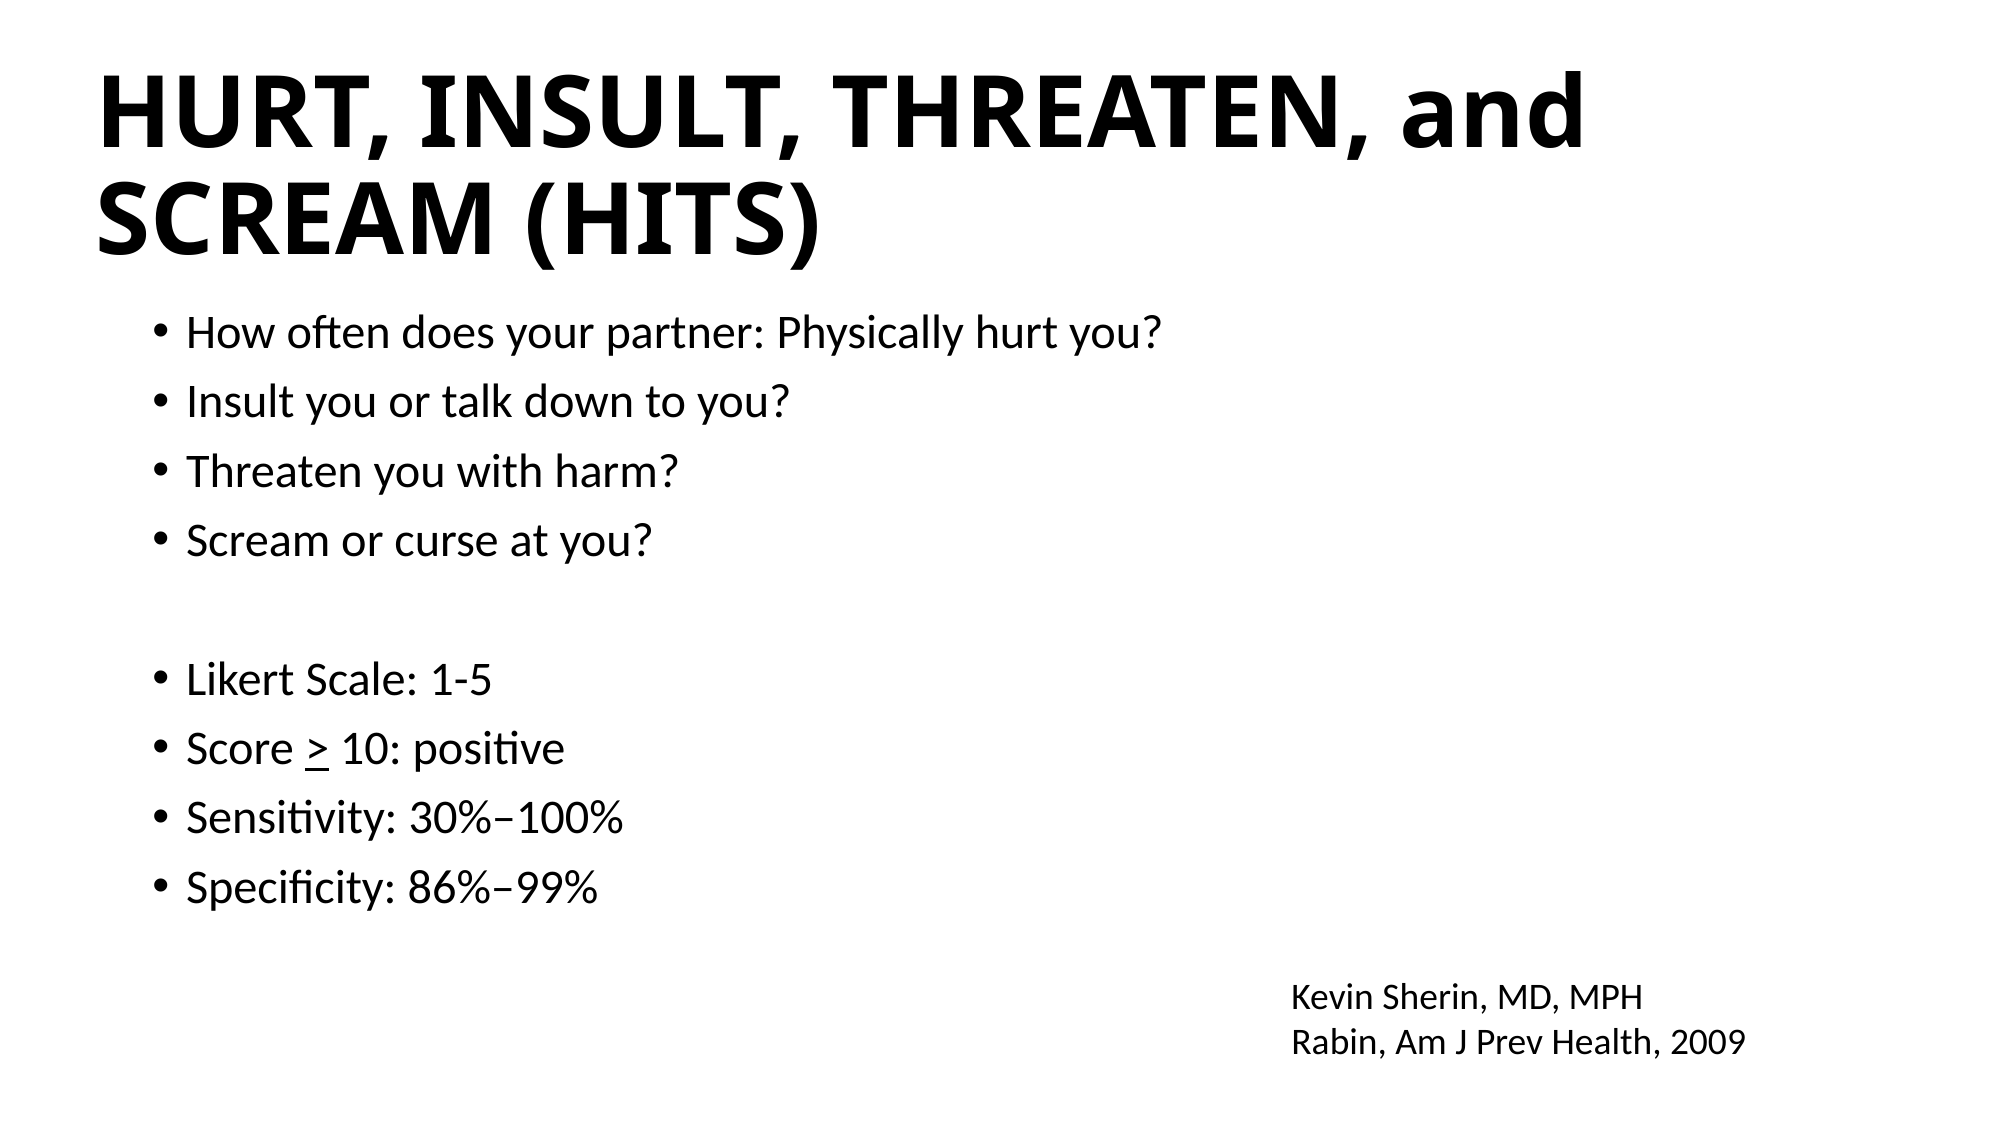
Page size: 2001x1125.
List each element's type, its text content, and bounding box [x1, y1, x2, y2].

text_box Kevin Sherin, MD, MPH Rabin, Am J Prev Health, 2009 [1276, 964, 1849, 1069]
title HURT, INSULT, THREATEN, and SCREAM (HITS) [80, 59, 1938, 278]
list How often does your partner: Physically hurt you? Insult you or talk down to you? Threaten you with harm? Scream or curse at you? Likert Scale: 1-5 Score > 10: positive Sensitivity: 30%–100% Specificity: 86%–99% [137, 299, 1863, 924]
